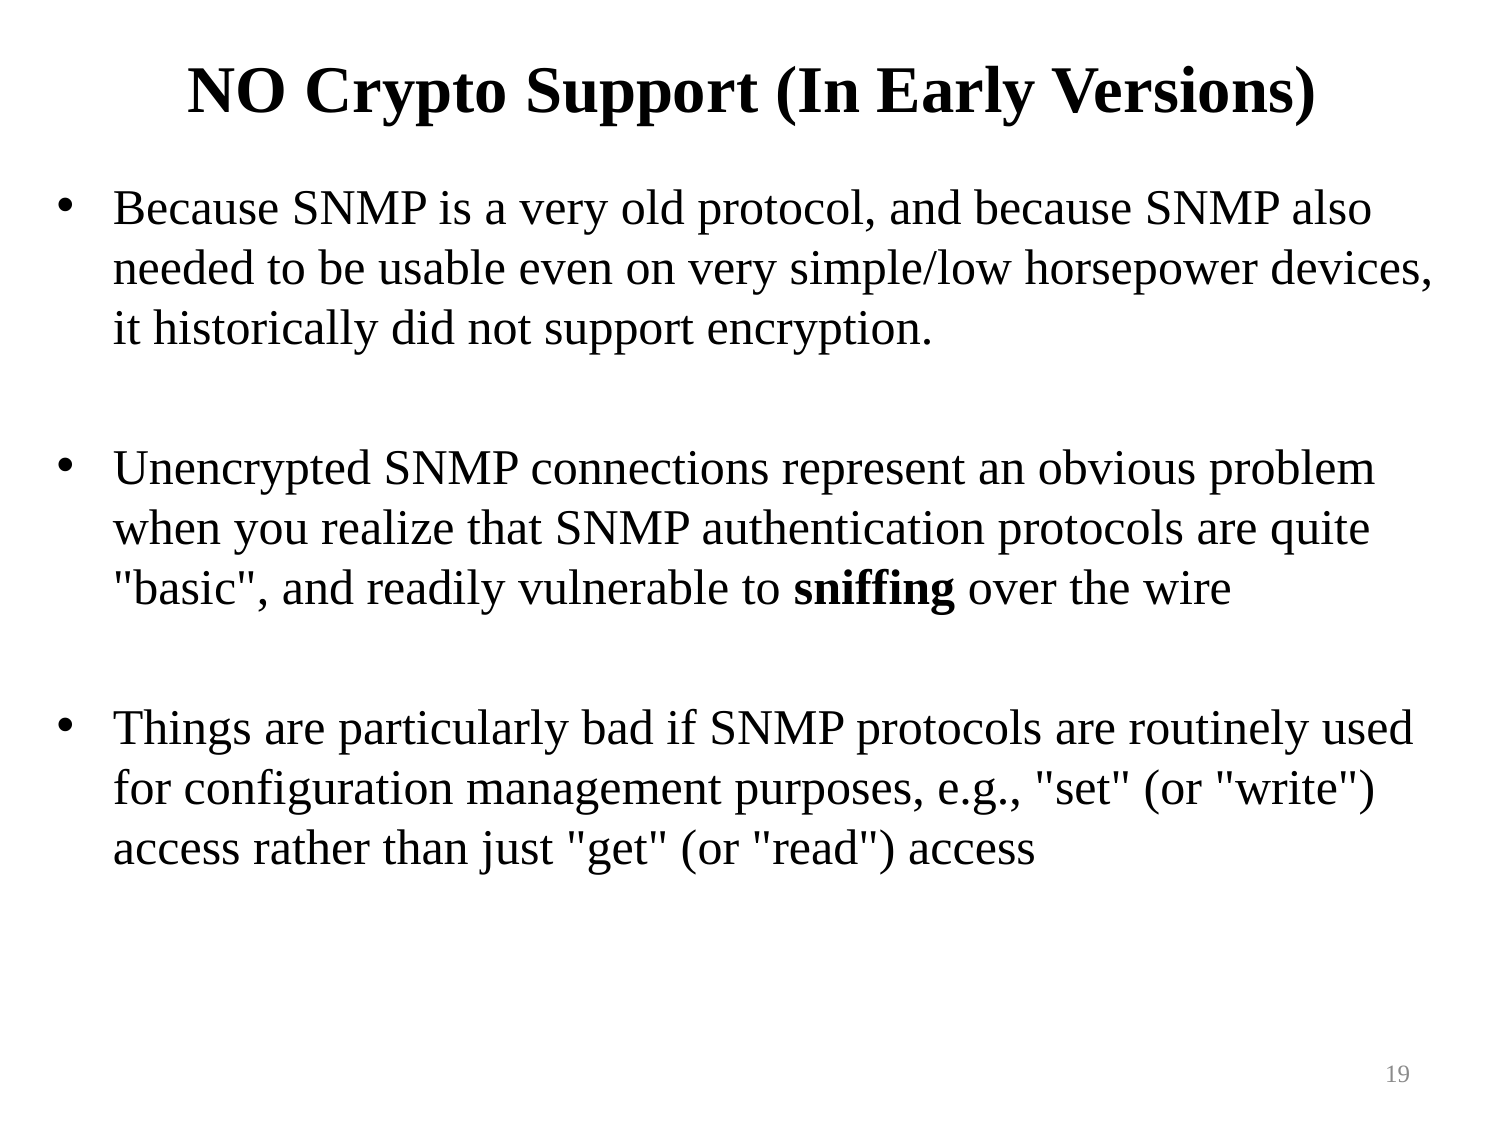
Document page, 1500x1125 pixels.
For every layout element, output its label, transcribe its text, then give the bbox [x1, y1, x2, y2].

list Because SNMP is a very old protocol, and because SNMP also needed to be usable even on very simple/low horsepower devices, it historically did not support encryption. Unencrypted SNMP connections represent an obvious problem when you realize that SNMP authentication protocols are quite "basic", and readily vulnerable to sniffing over the wire Things are particularly bad if SNMP protocols are routinely used for configuration management purposes, e.g., "set" (or "write") access rather than just "get" (or "read") access [41, 166, 1457, 1095]
slide_number 19 [1074, 1042, 1425, 1103]
title NO Crypto Support (In Early Versions) [25, 37, 1480, 134]
